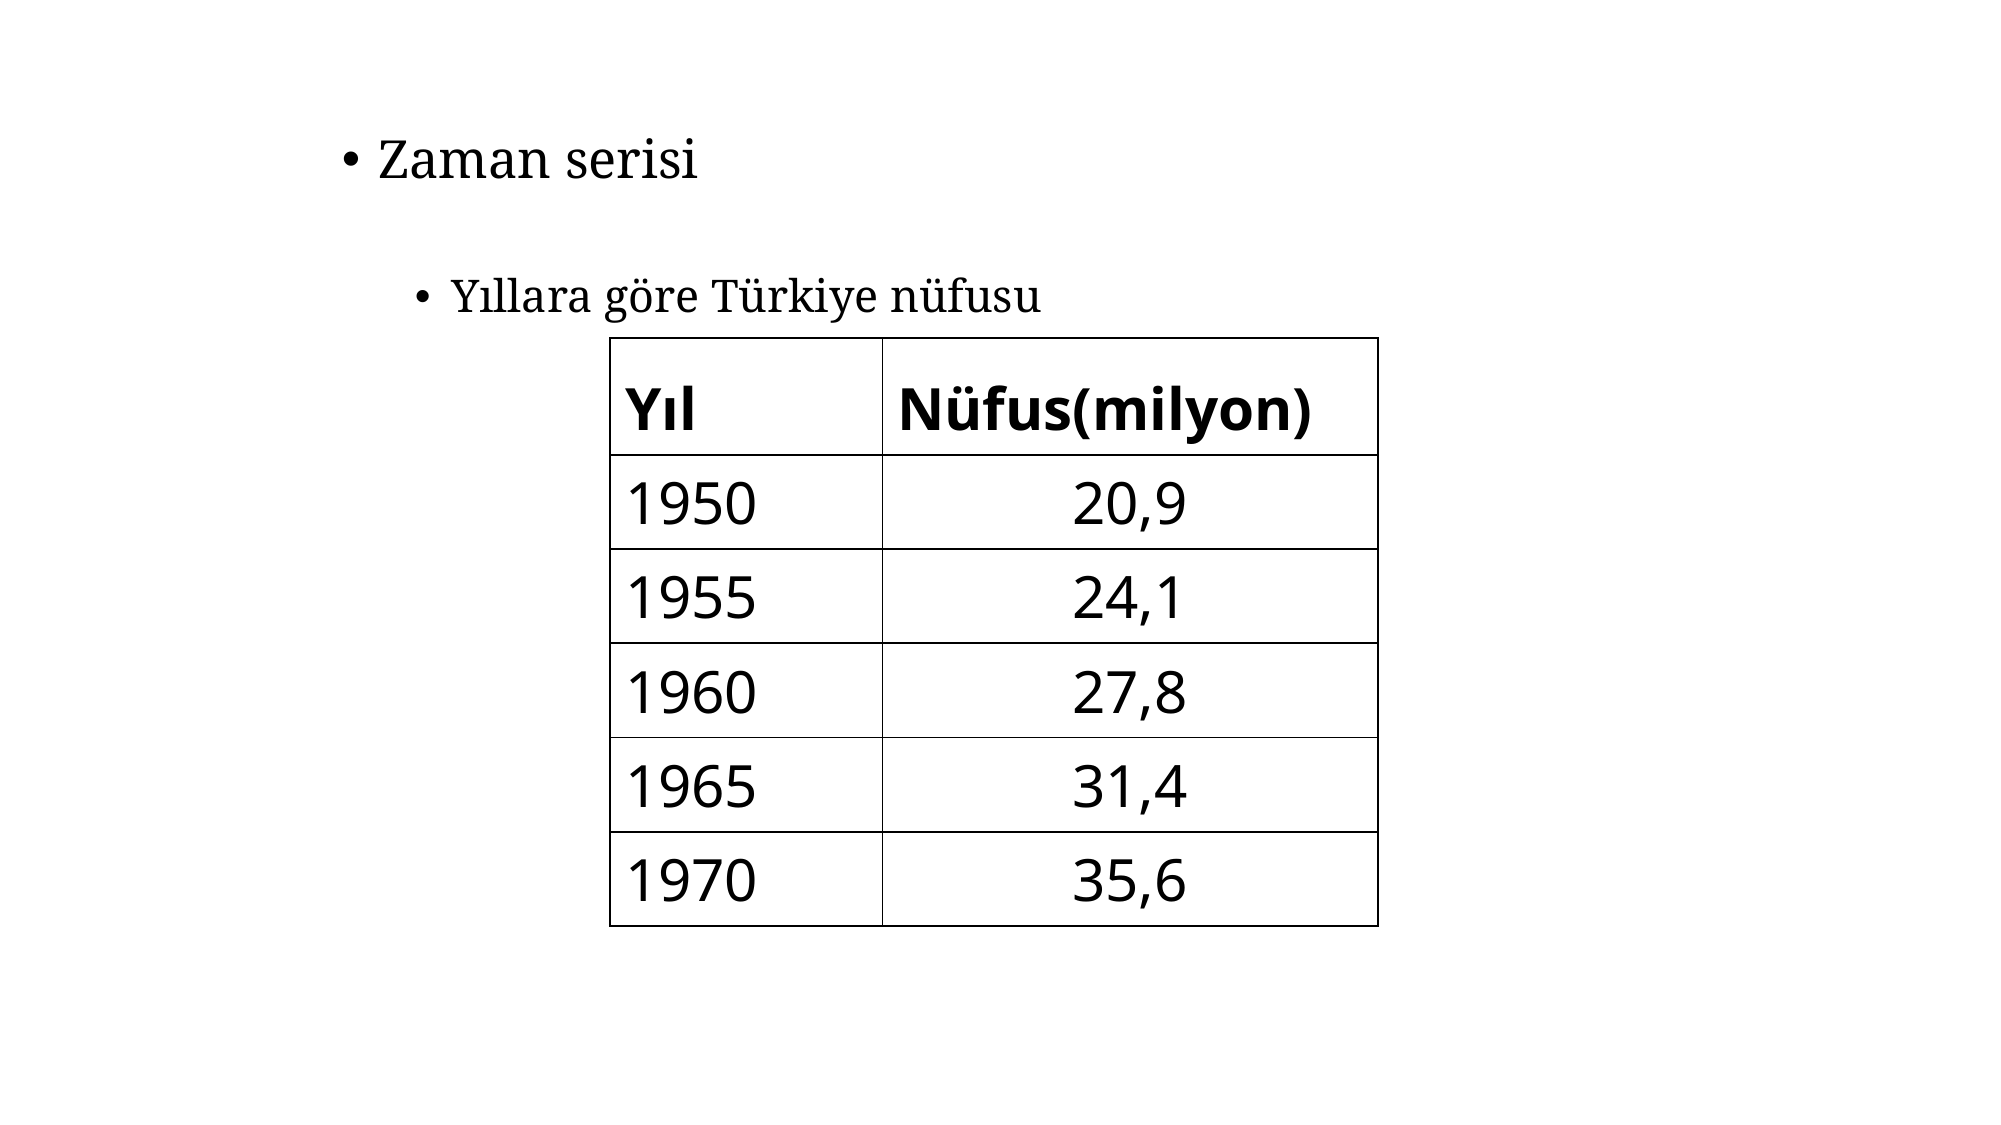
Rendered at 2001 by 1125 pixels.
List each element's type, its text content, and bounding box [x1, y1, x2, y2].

table_header Yıl [611, 339, 882, 454]
table_cell 20,9 [883, 456, 1377, 548]
table_cell 1950 [611, 456, 882, 548]
table_cell 1960 [611, 644, 882, 737]
table_cell 31,4 [883, 738, 1377, 831]
table_cell 24,1 [883, 550, 1377, 642]
table_cell 1955 [611, 550, 882, 642]
table_header Nüfus(milyon) [883, 339, 1377, 454]
table_cell 1970 [611, 833, 882, 925]
table_cell 1965 [611, 738, 882, 831]
list Zaman serisi Yıllara göre Türkiye nüfusu [326, 125, 1522, 331]
table_cell 27,8 [883, 644, 1377, 737]
table_cell 35,6 [883, 833, 1377, 925]
